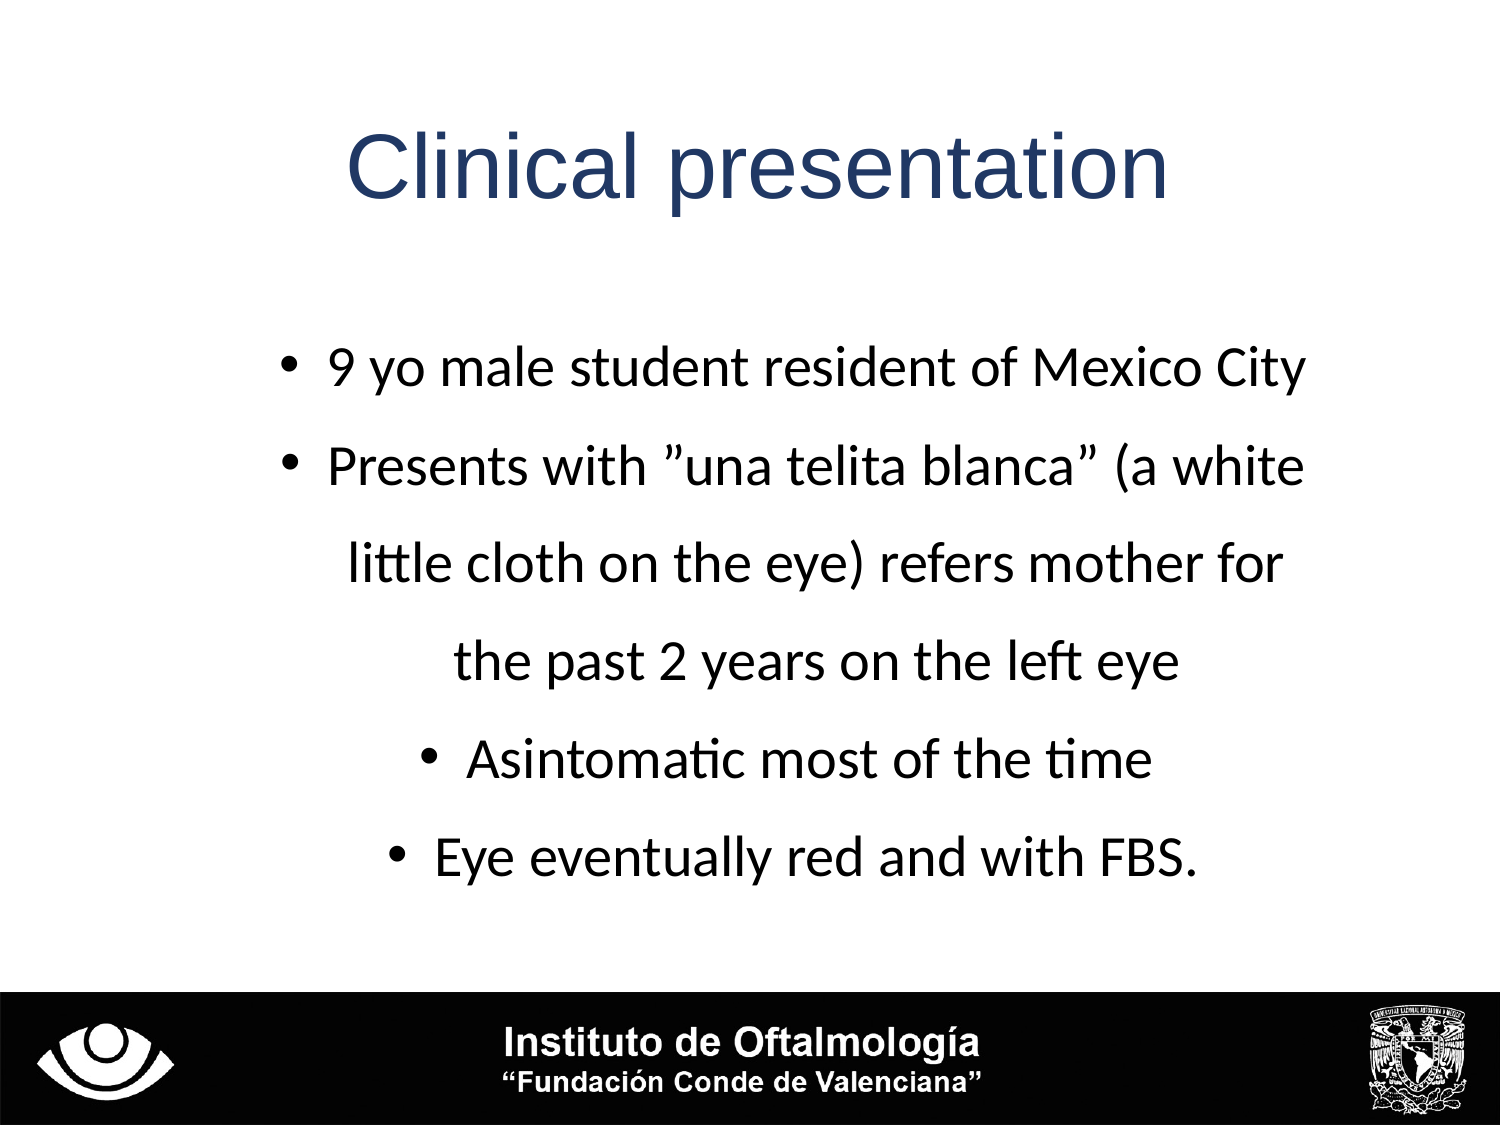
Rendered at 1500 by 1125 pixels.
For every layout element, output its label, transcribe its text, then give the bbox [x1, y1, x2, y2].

picture [0, 0, 1500, 1125]
text_box 9 yo male student resident of Mexico City Presents with ”una telita blanca” (a white little cloth on the eye) refers mother for the past 2 years on the left eye Asintomatic most of the time Eye eventually red and with FBS. [241, 293, 1346, 1125]
title Clinical presentation [57, 59, 1460, 278]
